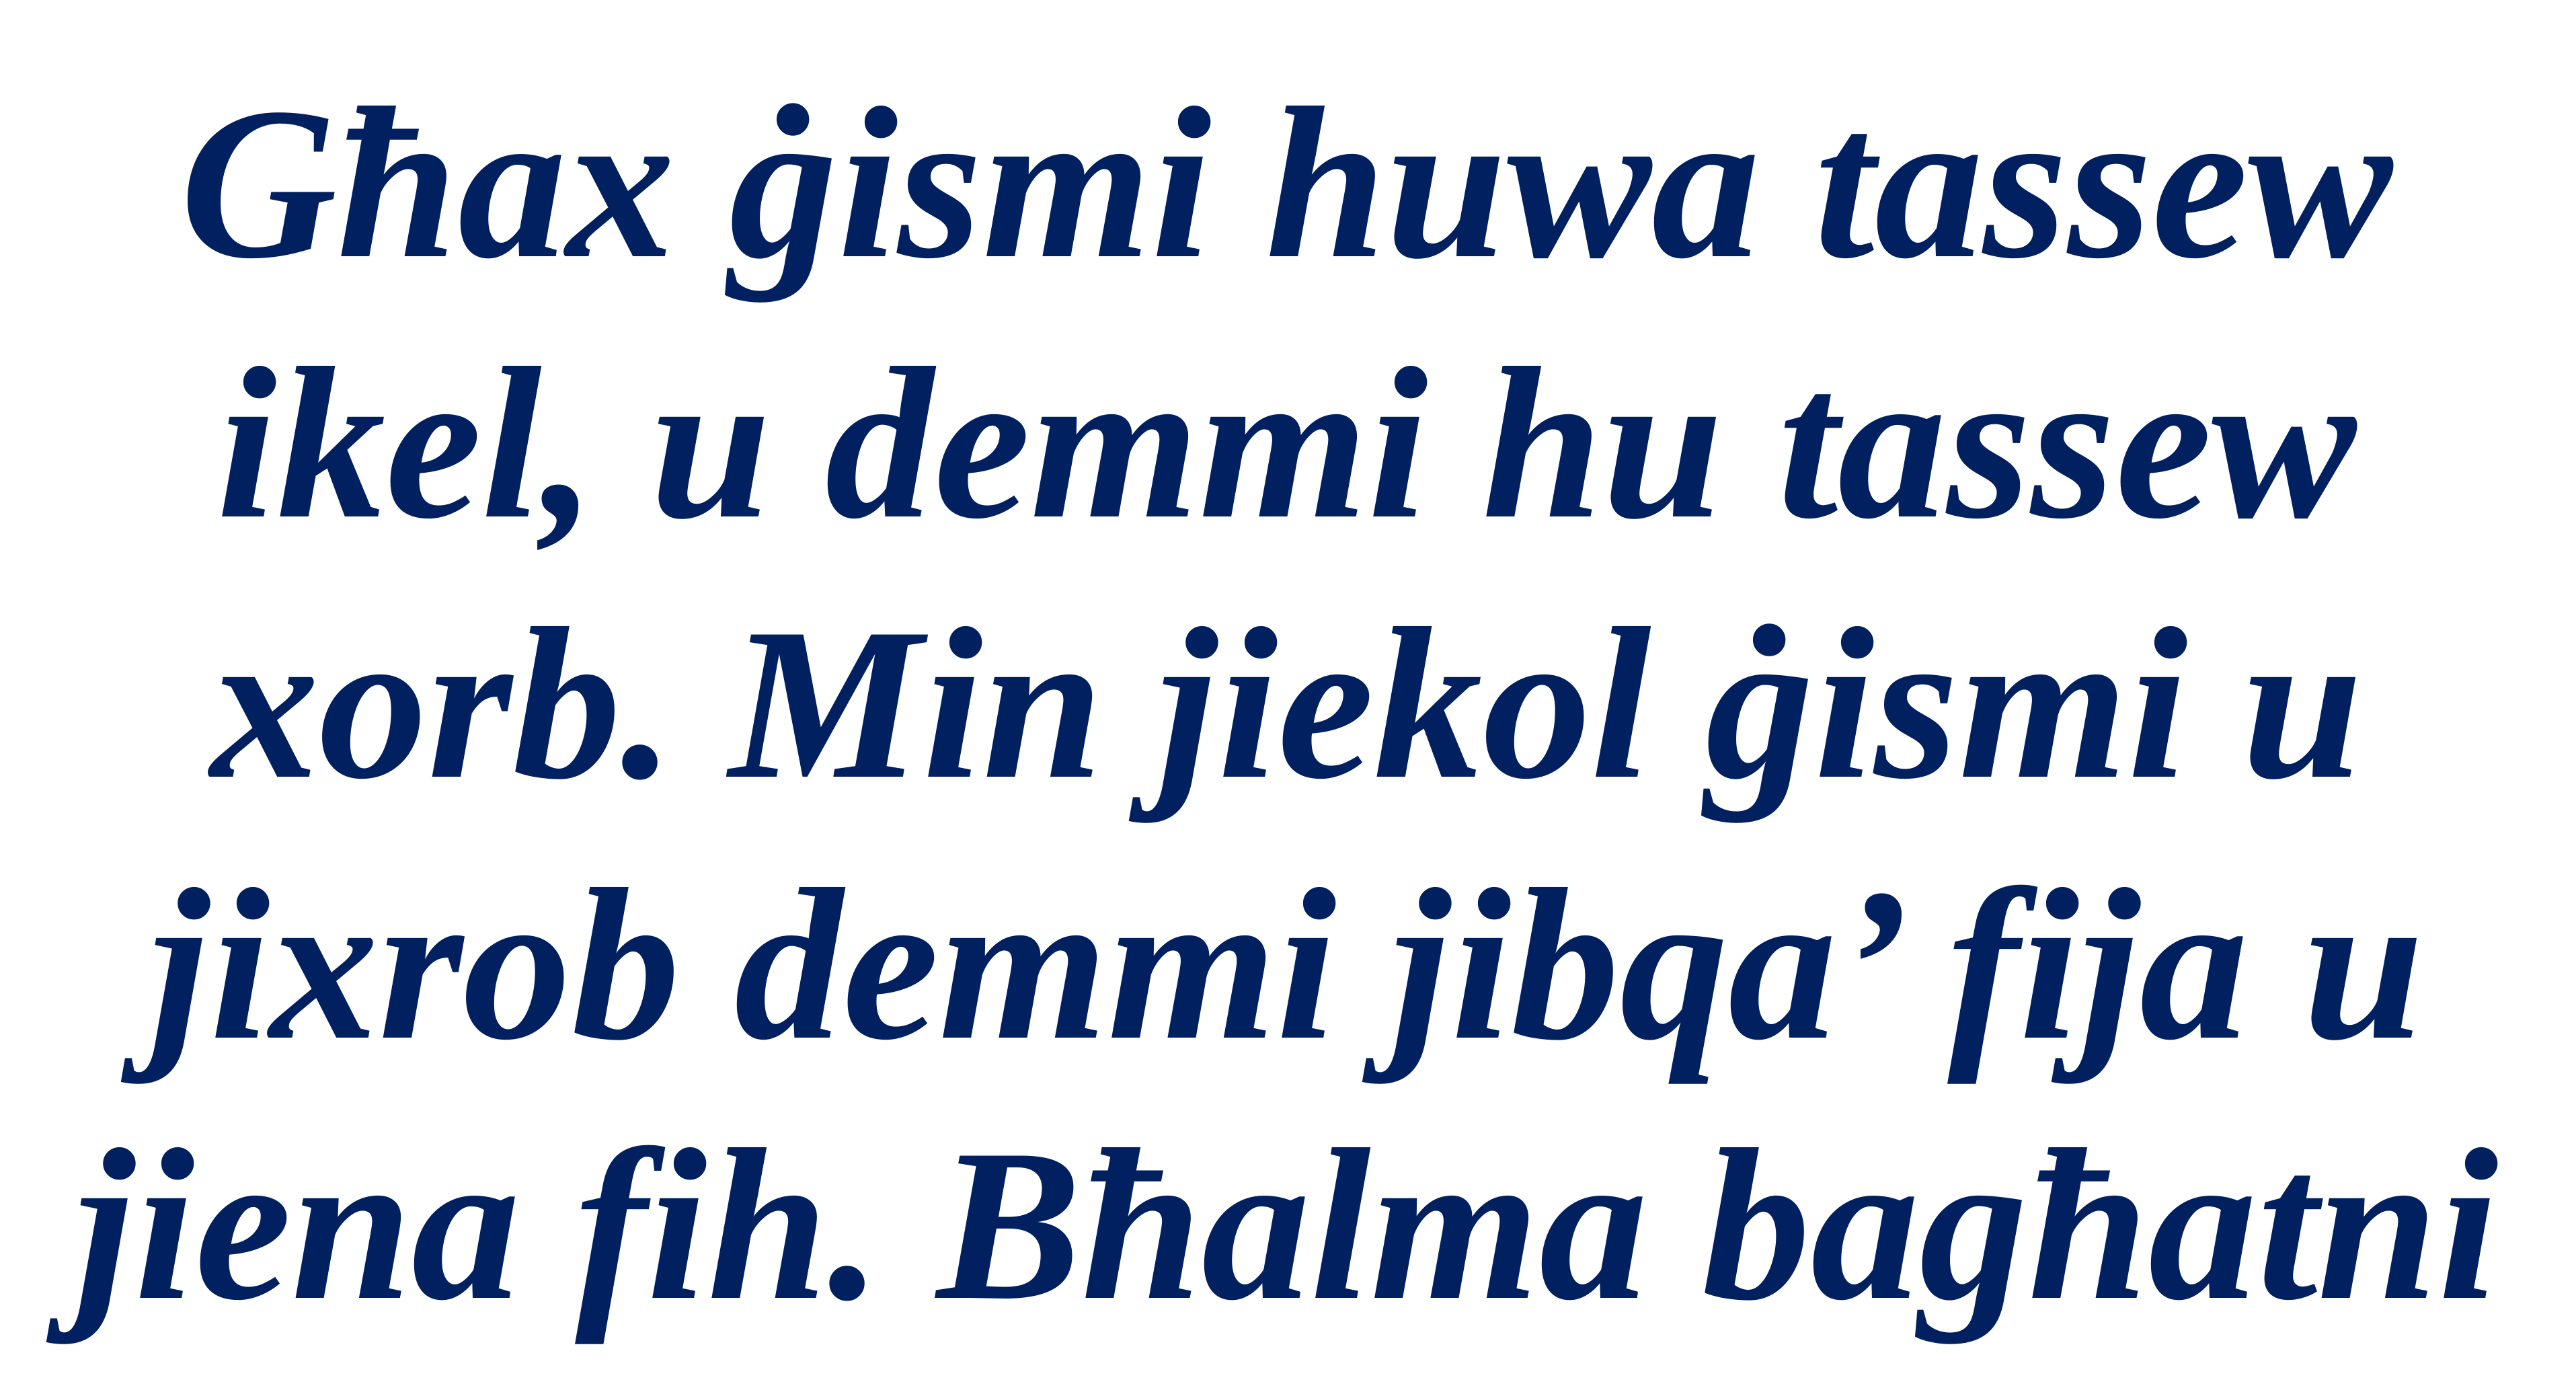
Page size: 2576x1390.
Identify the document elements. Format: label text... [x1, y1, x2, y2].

text_box Għax ġismi huwa tassew ikel, u demmi hu tassew xorb. Min jiekol ġismi u jixrob demmi jibqa’ fija u jiena fih. Bħalma bagħatni [48, 28, 2528, 1354]
